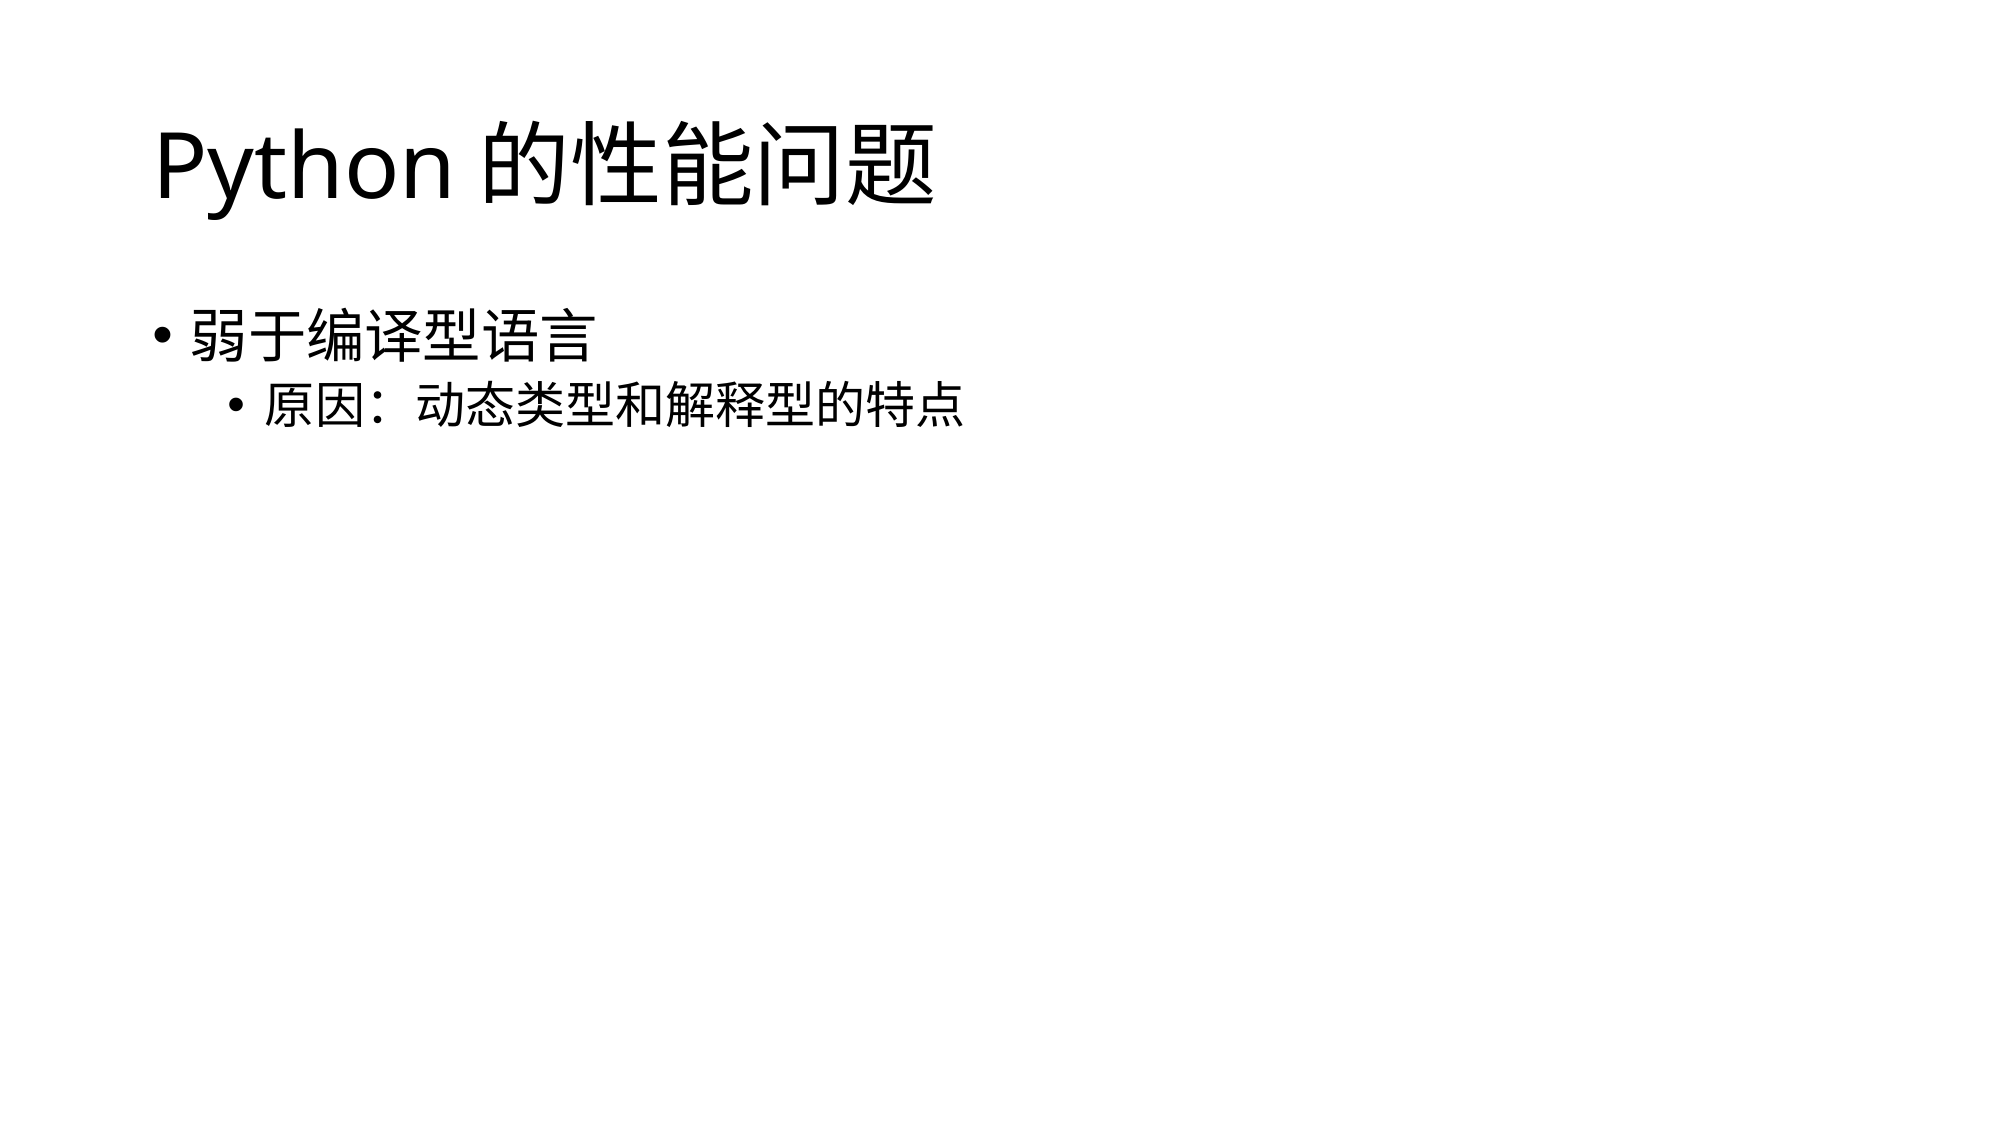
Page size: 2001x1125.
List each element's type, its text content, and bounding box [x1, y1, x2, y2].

title Python的性能问题 [137, 59, 1863, 278]
list 弱于编译型语言 原因：动态类型和解释型的特点 [137, 299, 1863, 1014]
